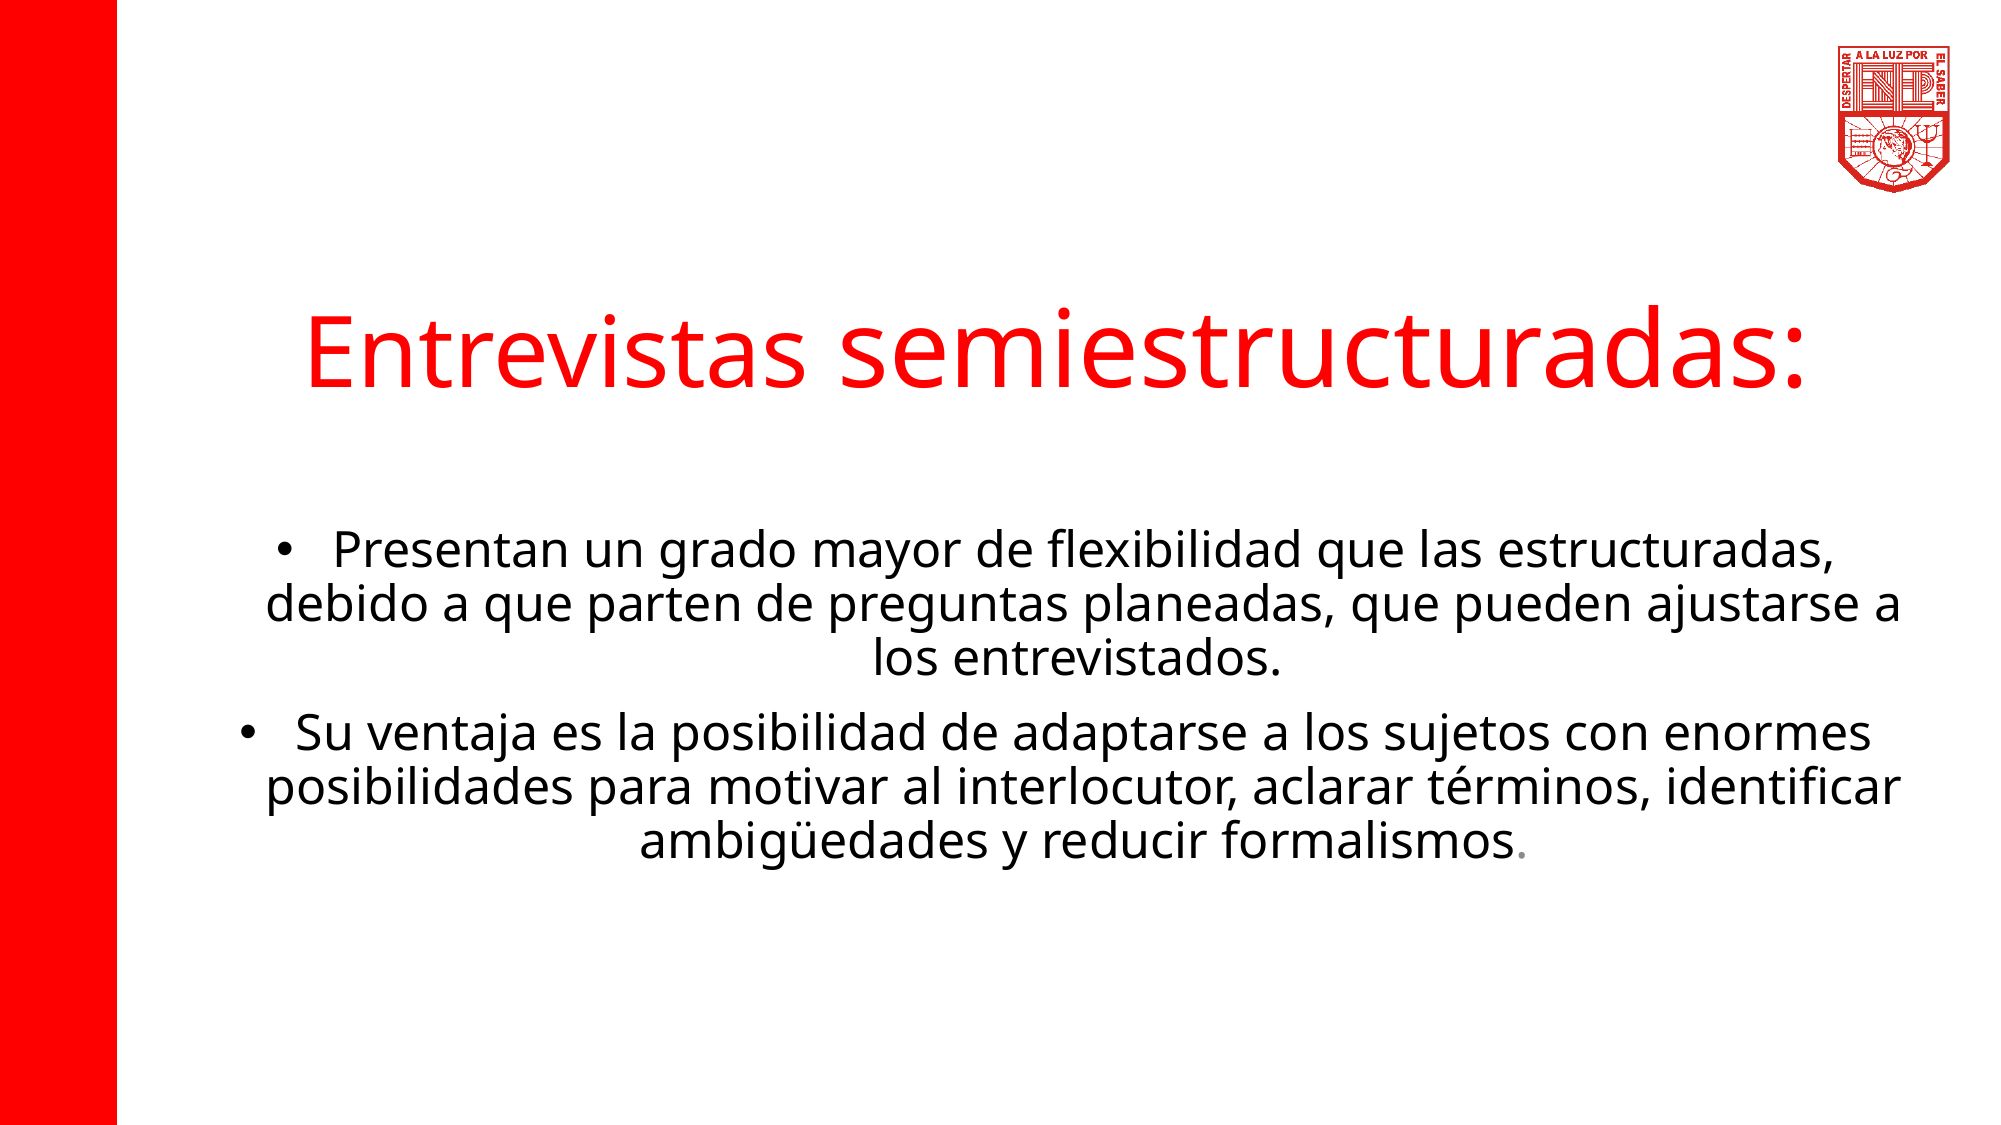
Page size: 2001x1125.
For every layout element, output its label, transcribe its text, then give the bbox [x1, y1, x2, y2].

list Presentan un grado mayor de flexibilidad que las estructuradas, debido a que parten de preguntas planeadas, que pueden ajustarse a los entrevistados. Su ventaja es la posibilidad de adaptarse a los sujetos con enormes posibilidades para motivar al interlocutor, aclarar términos, identificar ambigüedades y reducir formalismos. [193, 478, 1919, 916]
title Entrevistas semiestructuradas: [281, 259, 1832, 446]
picture [1822, 27, 1965, 211]
